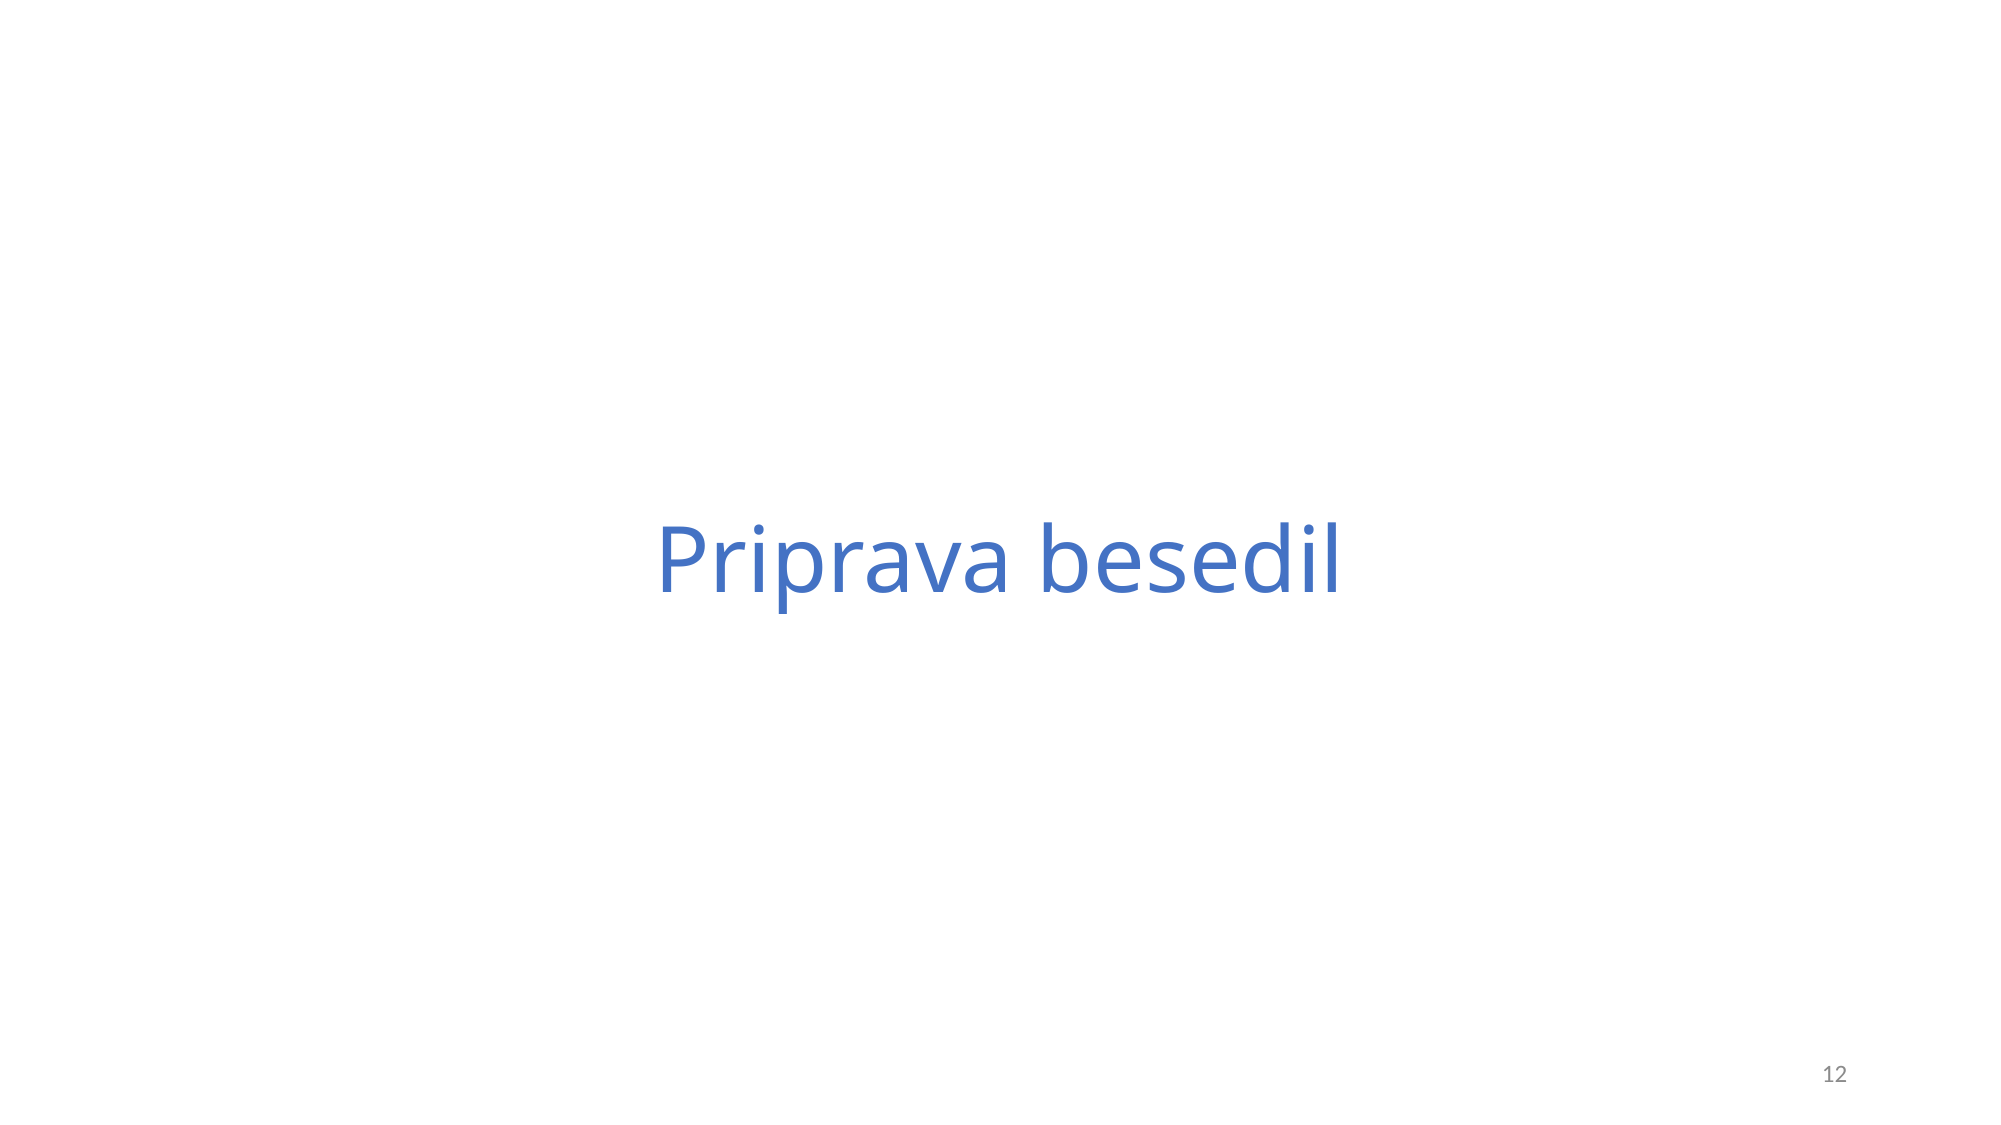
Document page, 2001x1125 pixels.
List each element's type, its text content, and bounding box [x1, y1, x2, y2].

slide_number 12 [1412, 1042, 1863, 1103]
title Priprava besedil [137, 453, 1863, 672]
